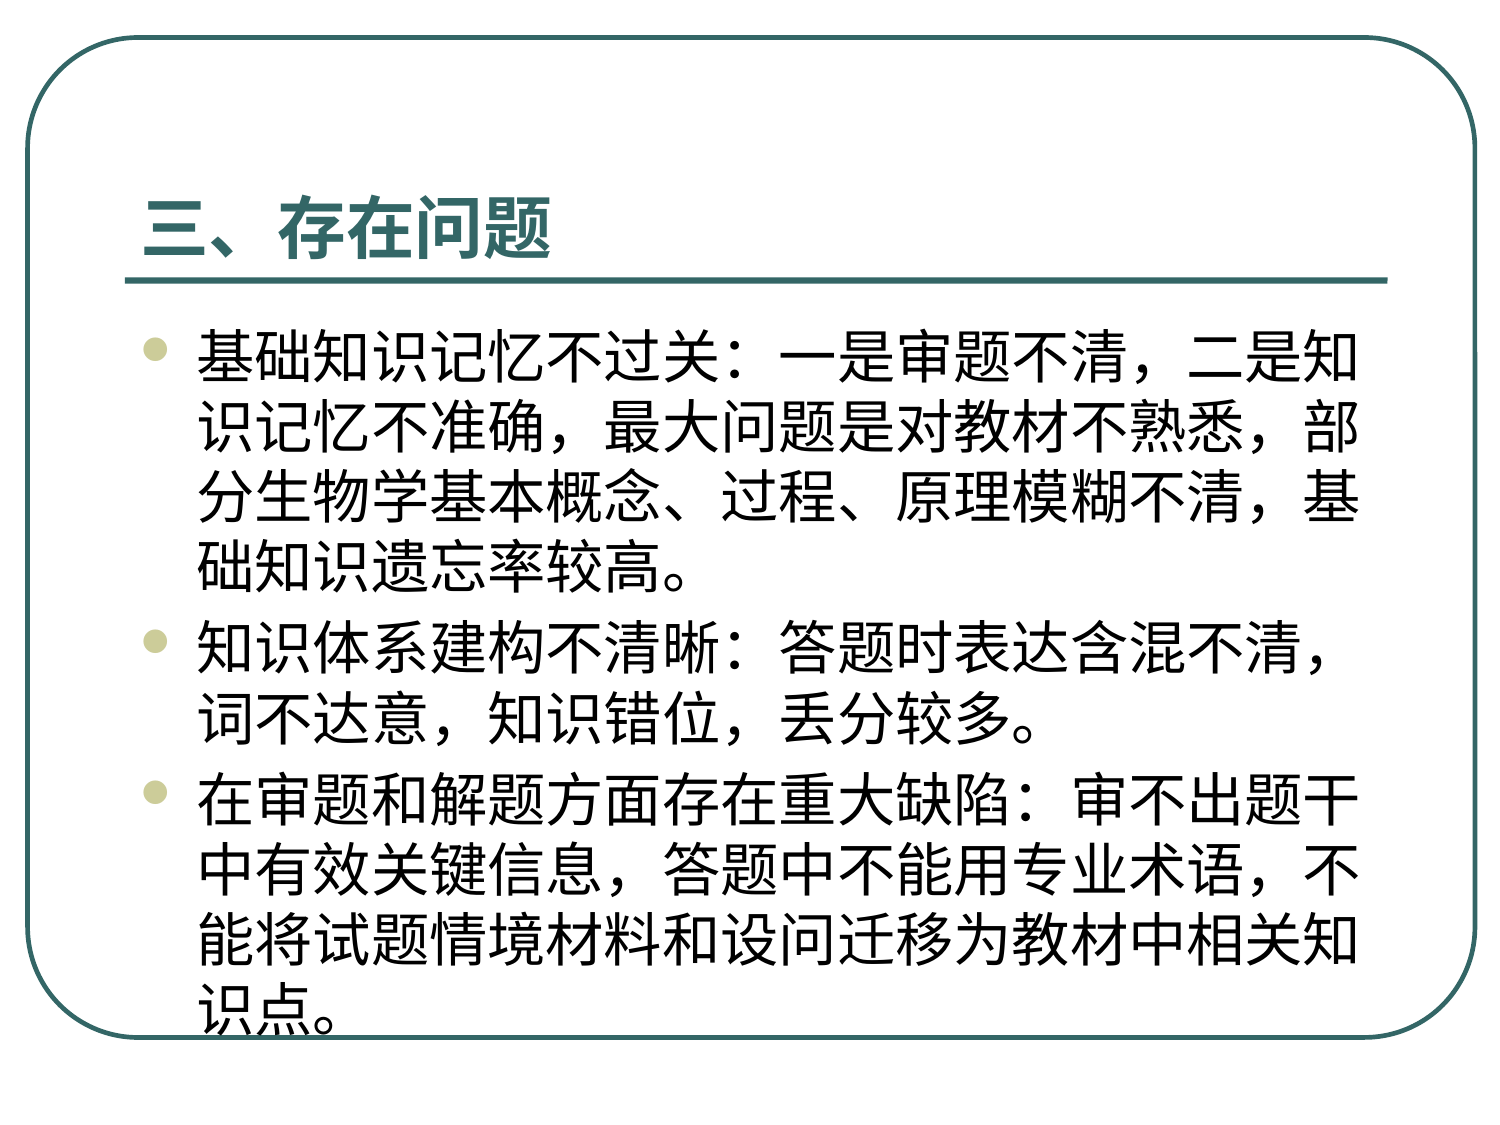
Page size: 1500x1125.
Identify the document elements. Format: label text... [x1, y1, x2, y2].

list 基础知识记忆不过关：一是审题不清，二是知识记忆不准确，最大问题是对教材不熟悉，部分生物学基本概念、过程、原理模糊不清，基础知识遗忘率较高。 知识体系建构不清晰：答题时表达含混不清，词不达意，知识错位，丢分较多。 在审题和解题方面存在重大缺陷：审不出题干中有效关键信息，答题中不能用专业术语，不能将试题情境材料和设问迁移为教材中相关知识点。 [124, 312, 1388, 976]
title 三、存在问题 [124, 87, 1388, 276]
